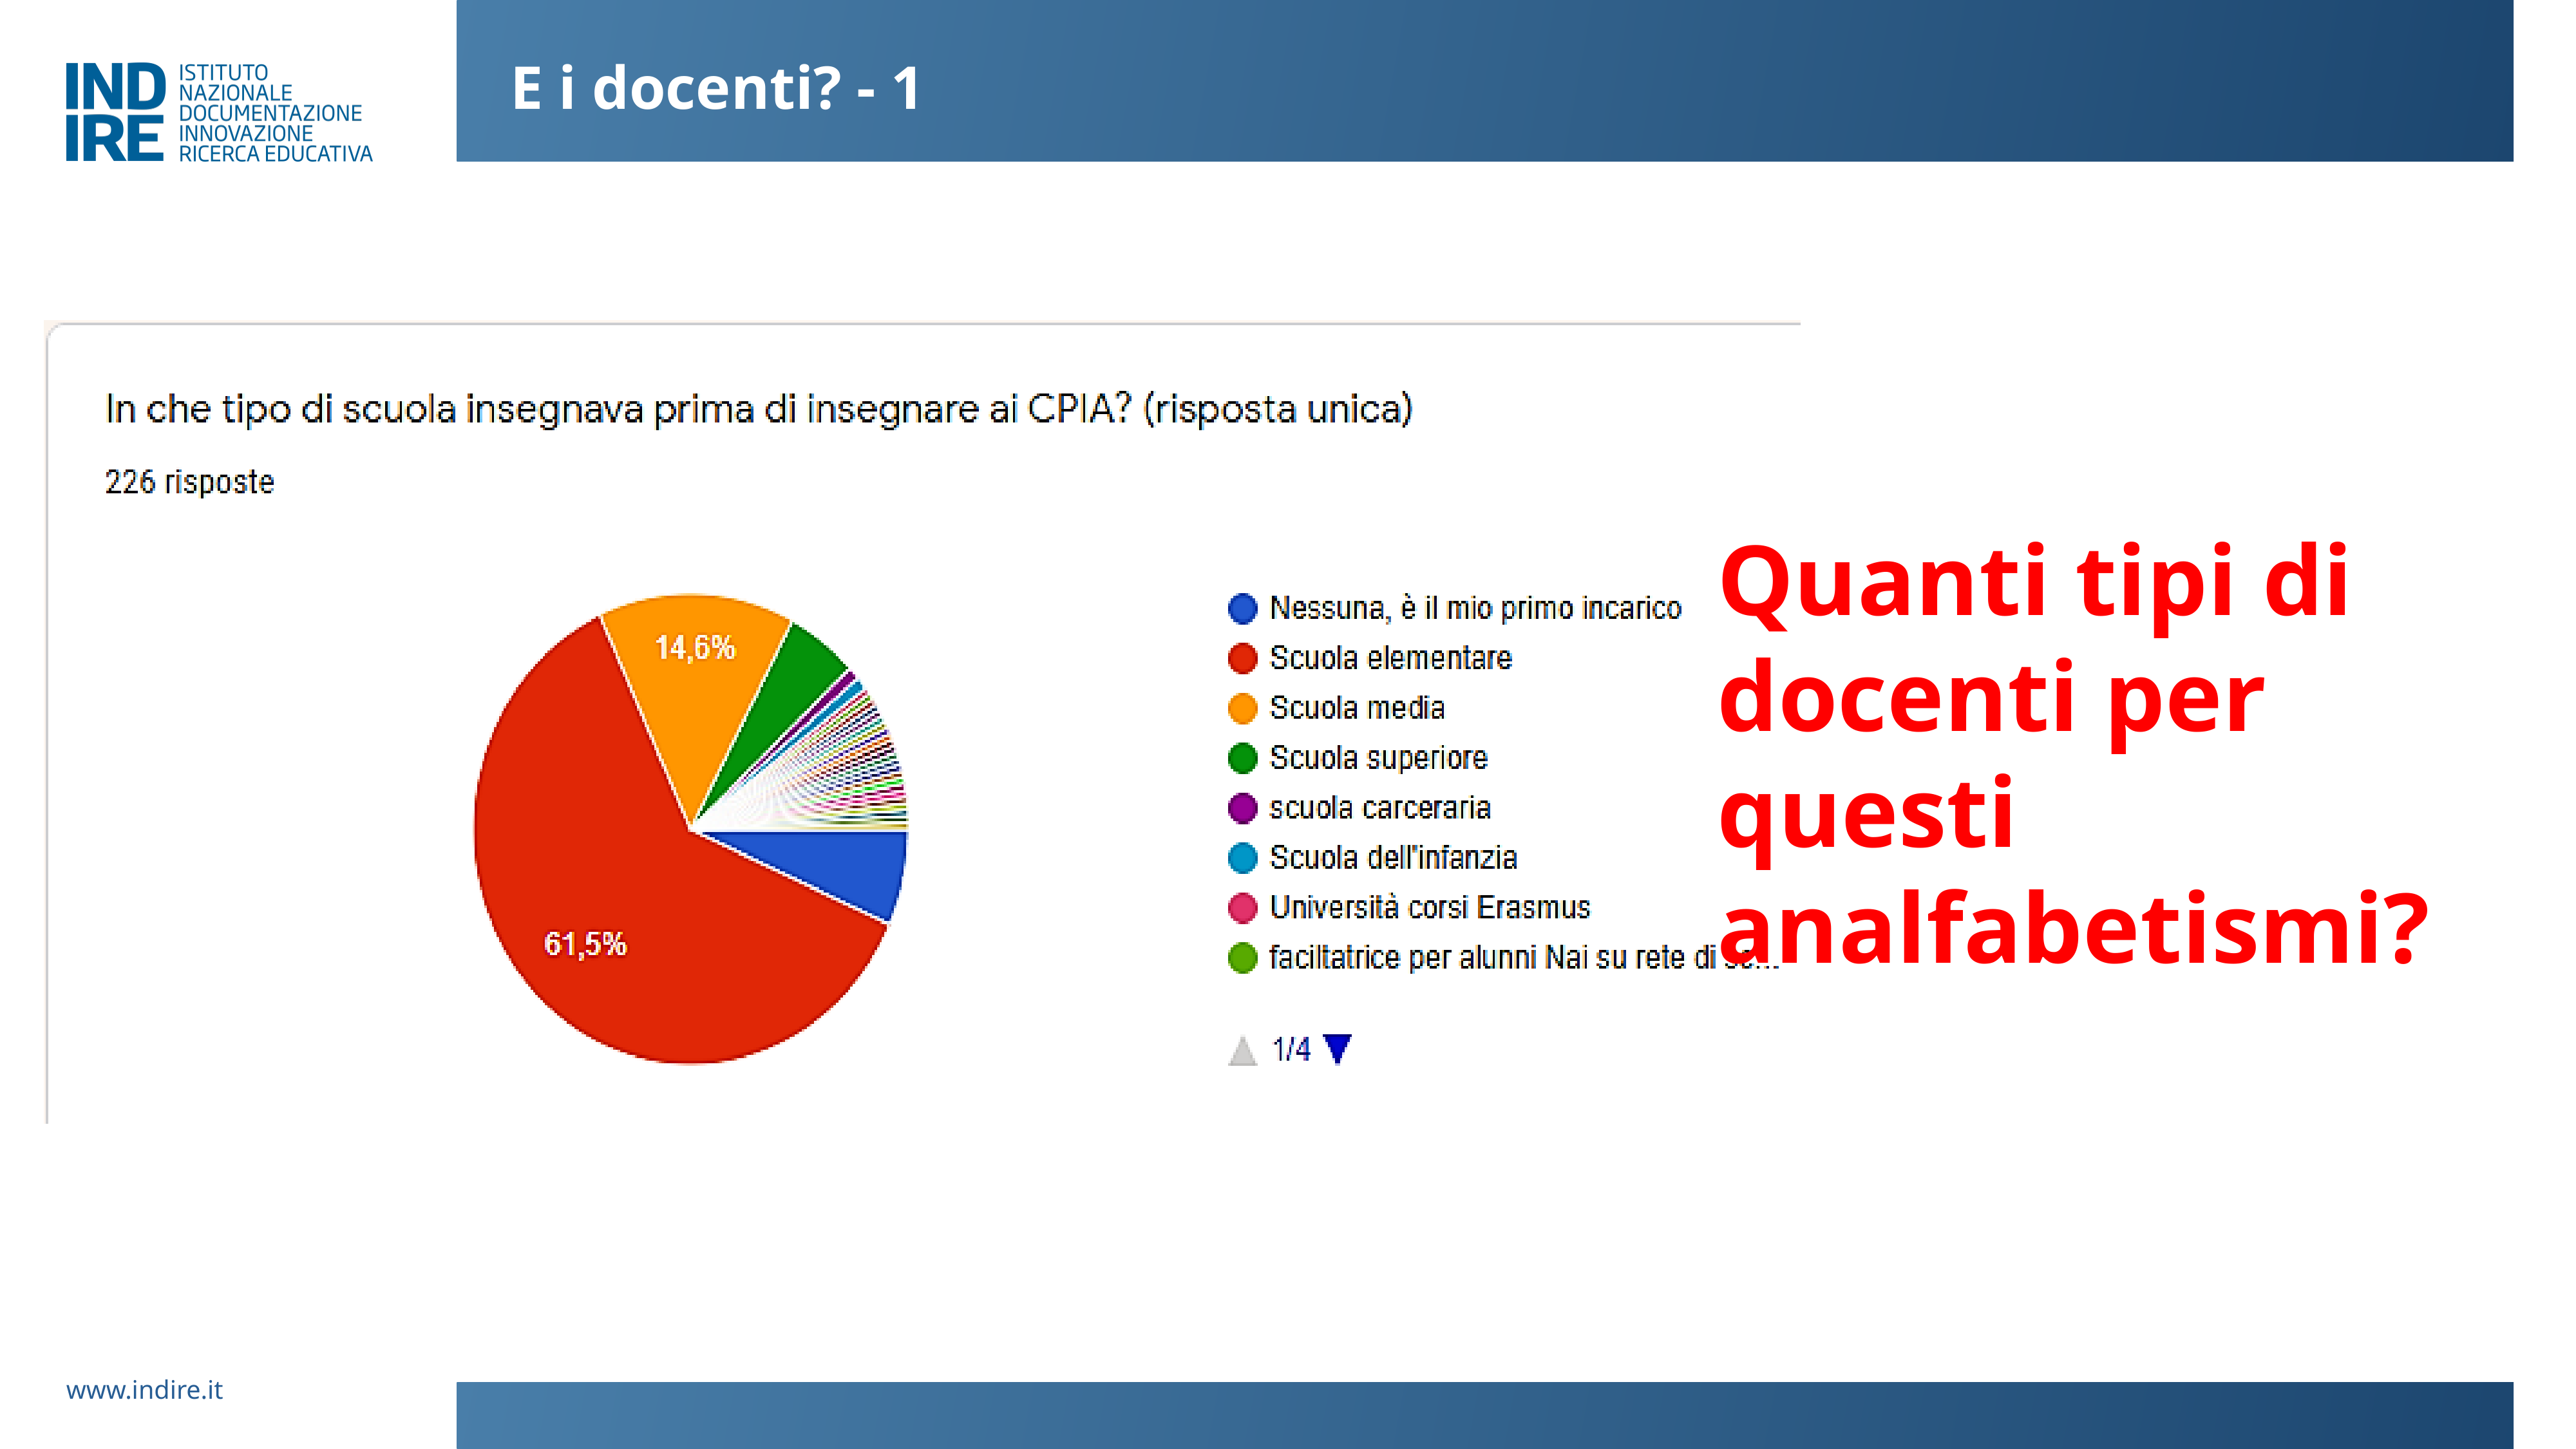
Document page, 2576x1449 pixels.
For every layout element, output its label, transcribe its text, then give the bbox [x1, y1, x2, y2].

text_box E i docenti? - 1 [505, 44, 1926, 127]
picture [44, 320, 1801, 1124]
picture [66, 62, 373, 162]
text_box Quanti tipi di docenti per questi analfabetismi? [1801, 513, 2519, 988]
